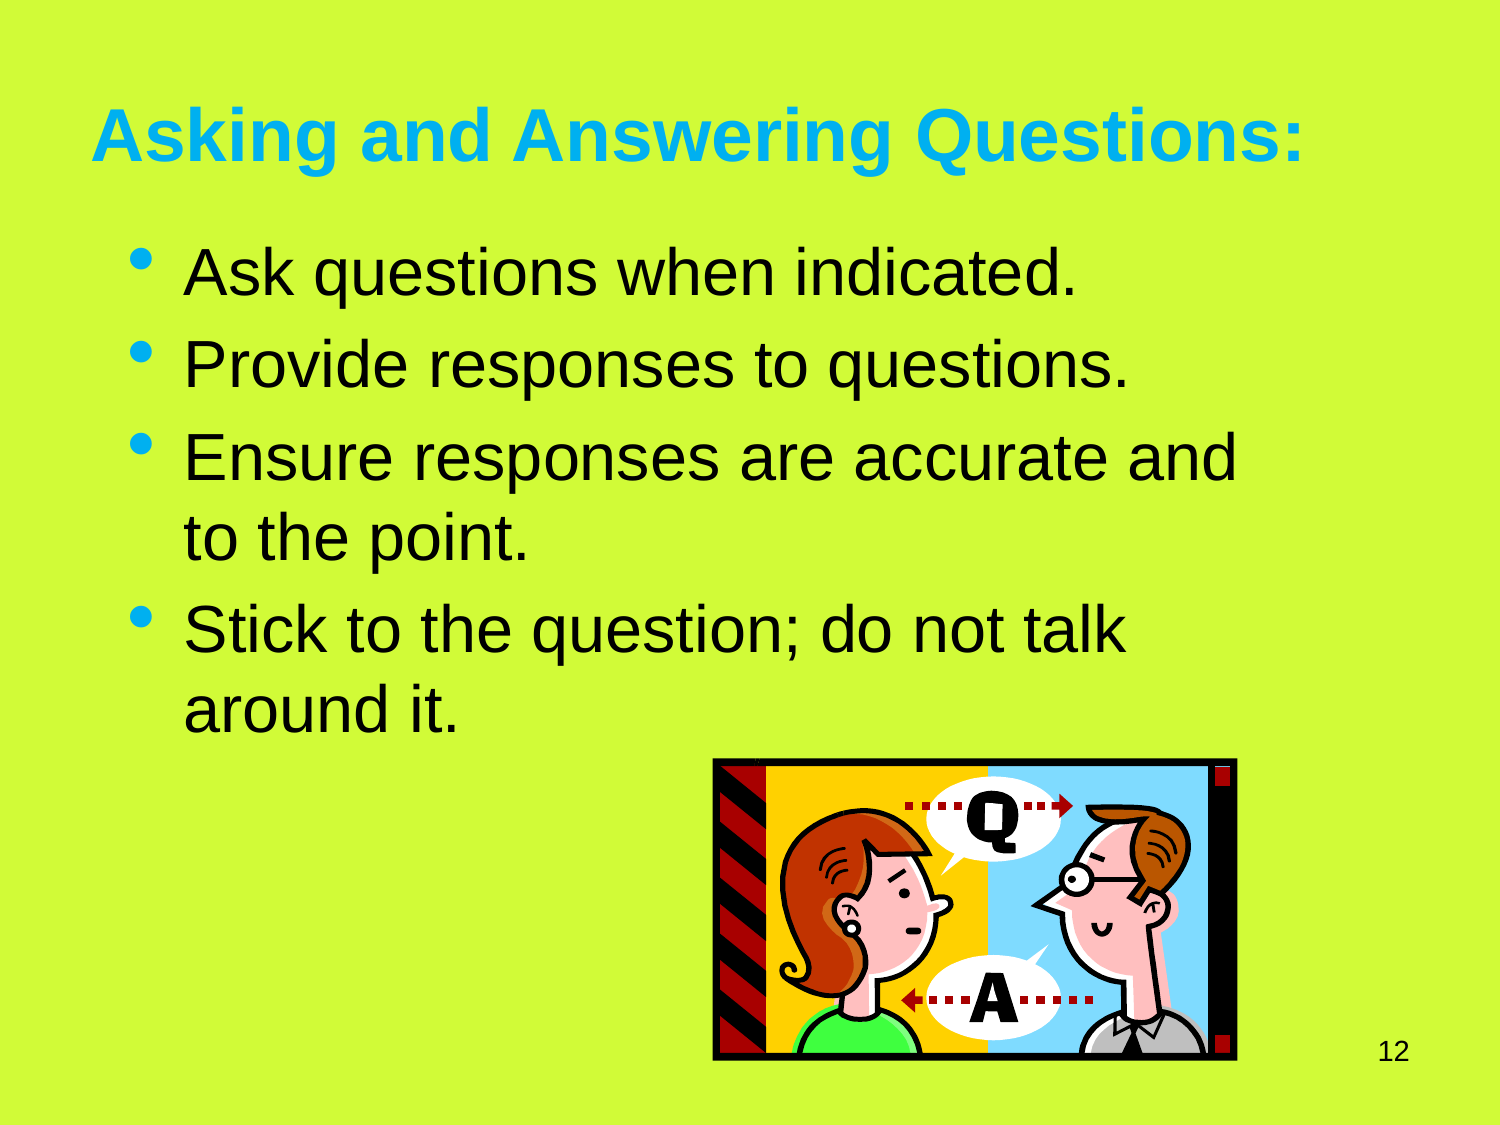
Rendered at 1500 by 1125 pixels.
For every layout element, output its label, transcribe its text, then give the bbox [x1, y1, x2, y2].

list Ask questions when indicated. Provide responses to questions. Ensure responses are accurate and to the point. Stick to the question; do not talk around it. [112, 225, 1325, 987]
title Asking and Answering Questions: [75, 37, 1425, 225]
slide_number 12 [1074, 1024, 1425, 1103]
picture [712, 758, 1238, 1061]
